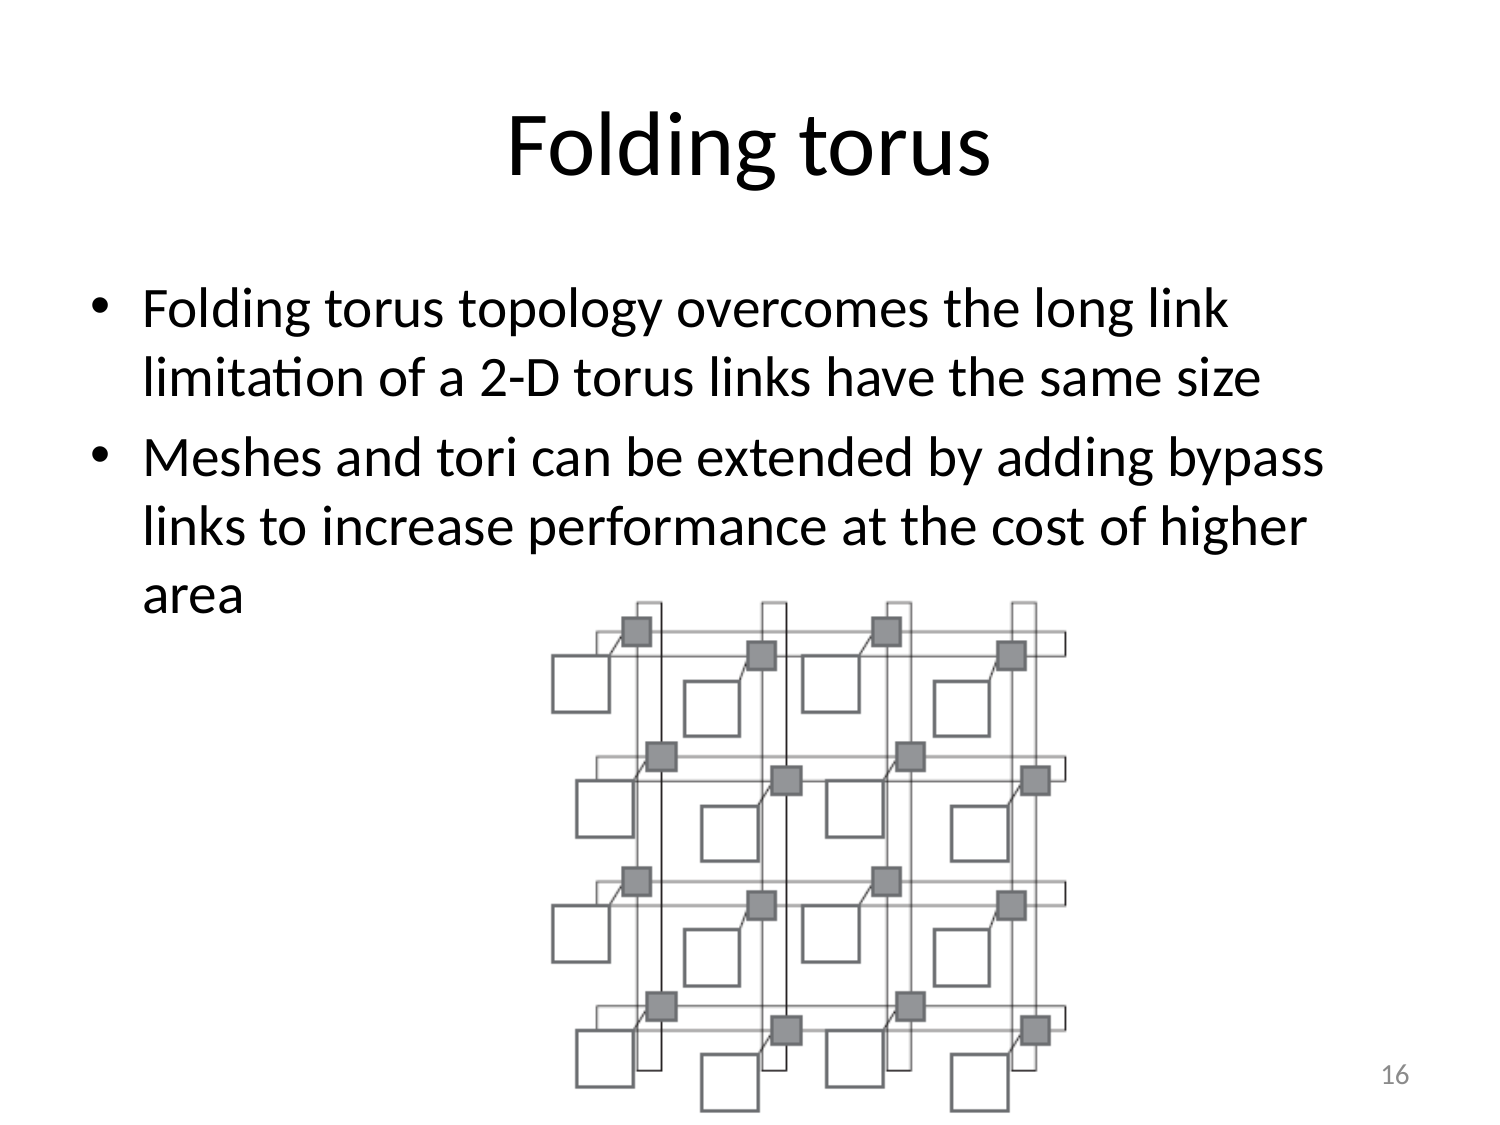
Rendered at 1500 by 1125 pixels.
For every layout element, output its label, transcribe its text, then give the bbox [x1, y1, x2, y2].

picture [519, 574, 1094, 1125]
slide_number 16 [1099, 1042, 1425, 1103]
list Folding torus topology overcomes the long link limitation of a 2-D torus links have the same size Meshes and tori can be extended by adding bypass links to increase performance at the cost of higher area [75, 262, 1425, 638]
title Folding torus [75, 45, 1425, 233]
